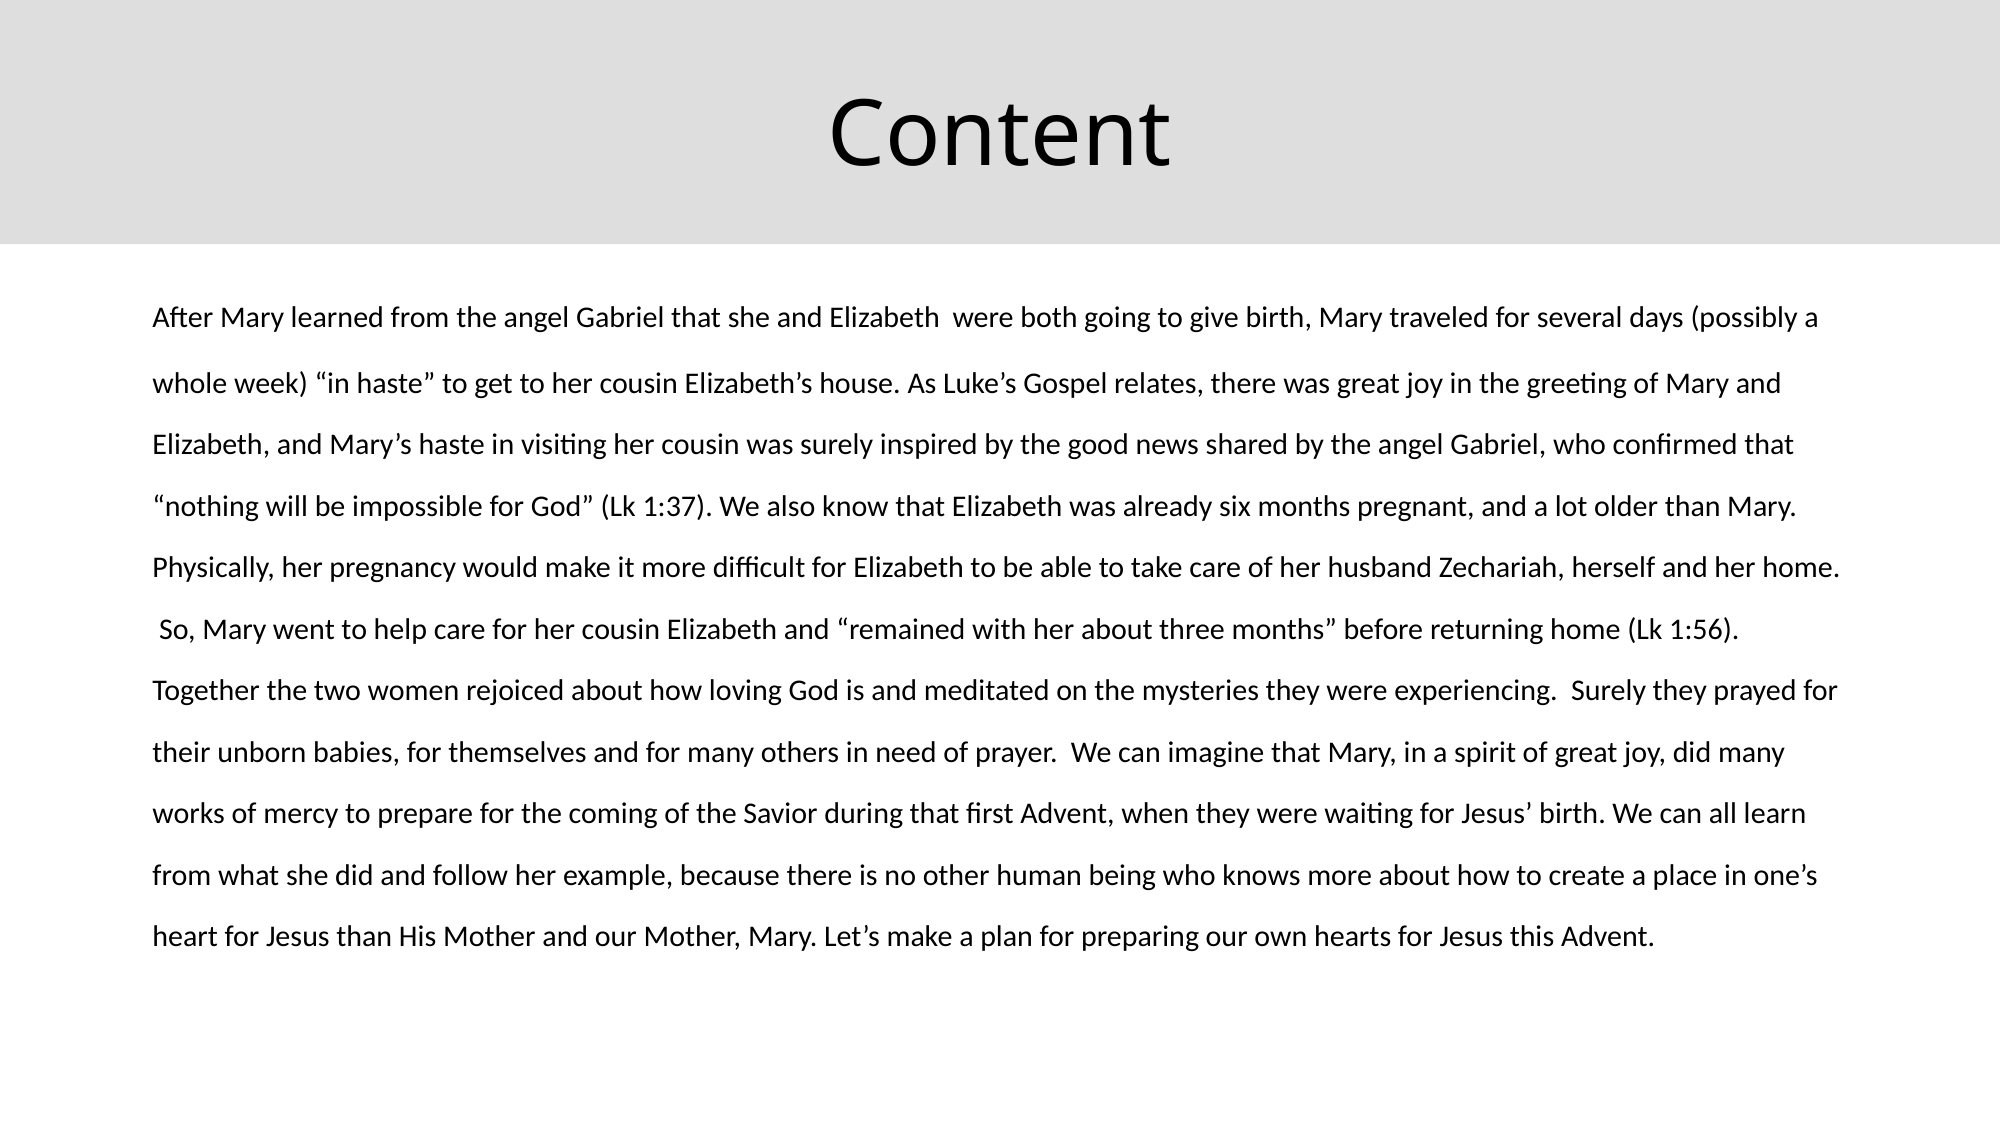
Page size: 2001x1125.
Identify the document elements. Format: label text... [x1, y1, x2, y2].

text_box [0, 0, 2000, 245]
title Content [509, 26, 1491, 245]
list After Mary learned from the angel Gabriel that she and Elizabeth were both going to give birth, Mary traveled for several days (possibly a whole week) “in haste” to get to her cousin Elizabeth’s house. As Luke’s Gospel relates, there was great joy in the greeting of Mary and Elizabeth, and Mary’s haste in visiting her cousin was surely inspired by the good news shared by the angel Gabriel, who confirmed that “nothing will be impossible for God” (Lk 1:37). We also know that Elizabeth was already six months pregnant, and a lot older than Mary. Physically, her pregnancy would make it more difficult for Elizabeth to be able to take care of her husband Zechariah, herself and her home. So, Mary went to help care for her cousin Elizabeth and “remained with her about three months” before returning home (Lk 1:56). Together the two women rejoiced about how loving God is and meditated on the mysteries they were experiencing. Surely they prayed for their unborn babies, for themselves and for many others in need of prayer. We can imagine that Mary, in a spirit of great joy, did many works of mercy to prepare for the coming of the Savior during that first Advent, when they were waiting for Jesus’ birth. We can all learn from what she did and follow her example, because there is no other human being who knows more about how to create a place in one’s heart for Jesus than His Mother and our Mother, Mary. Let’s make a plan for preparing our own hearts for Jesus this Advent. [137, 271, 1863, 1046]
